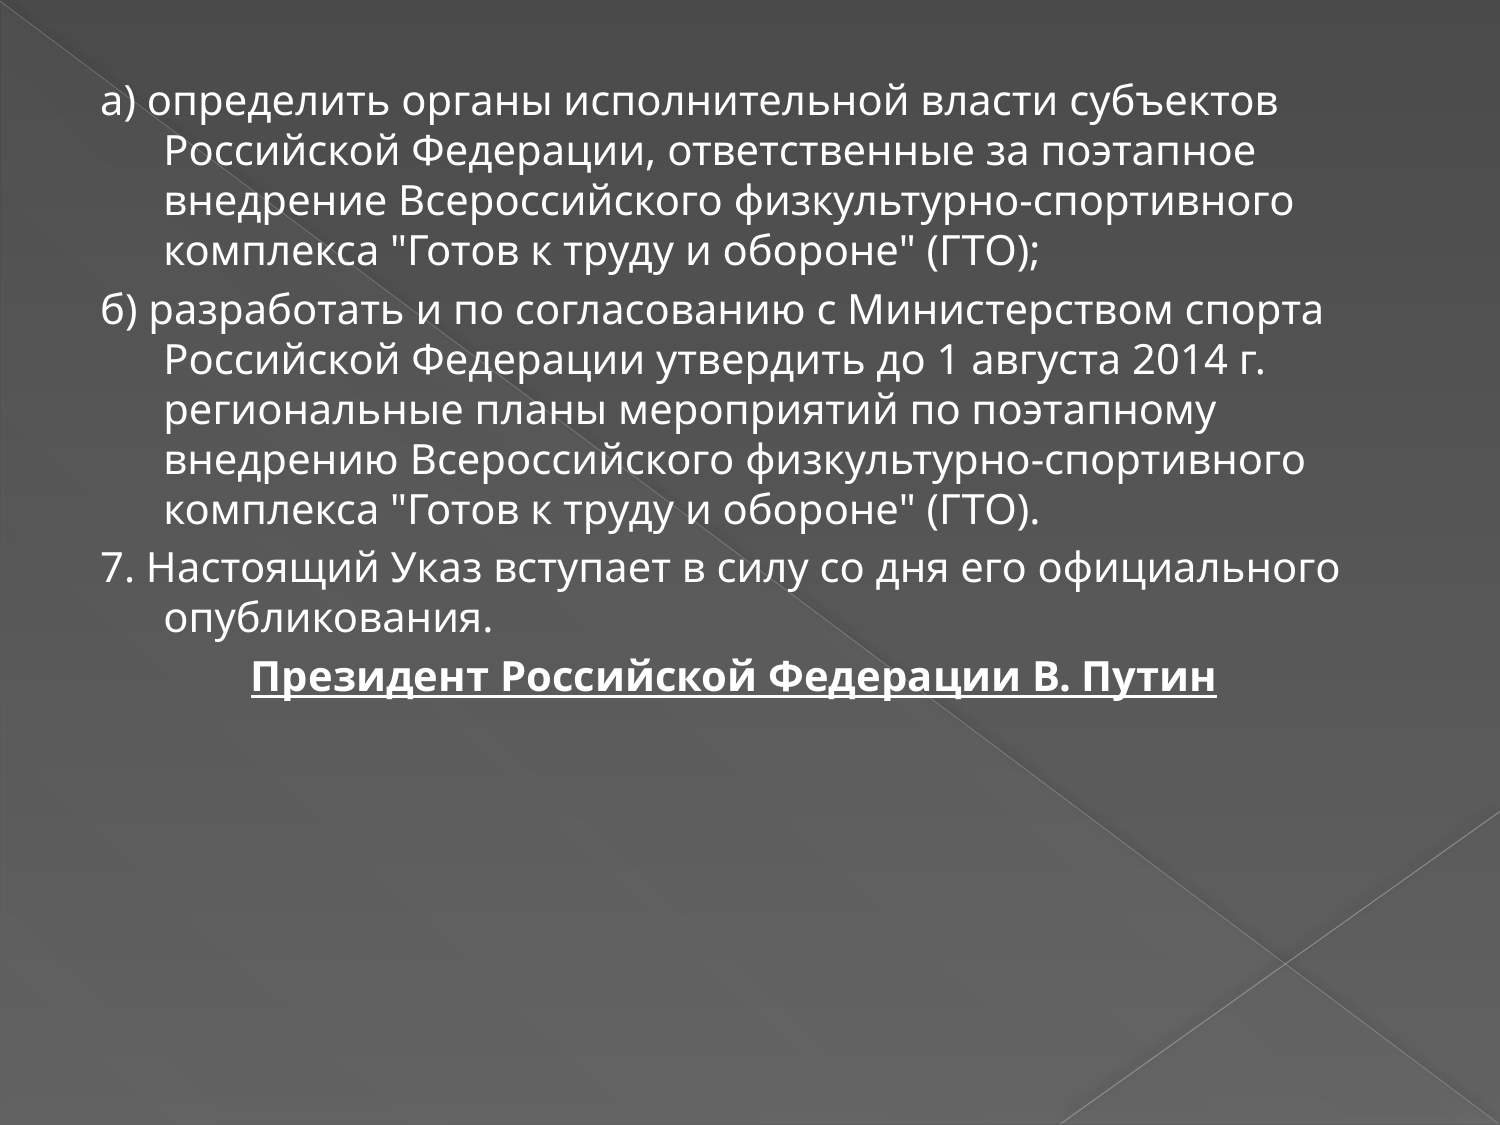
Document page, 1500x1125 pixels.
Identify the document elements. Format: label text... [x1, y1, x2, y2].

list а) определить органы исполнительной власти субъектов Российской Федерации, ответственные за поэтапное внедрение Всероссийского физкультурно-спортивного комплекса "Готов к труду и обороне" (ГТО); б) разработать и по согласованию с Министерством спорта Российской Федерации утвердить до 1 августа 2014 г. региональные планы мероприятий по поэтапному внедрению Всероссийского физкультурно-спортивного комплекса "Готов к труду и обороне" (ГТО). 7. Настоящий Указ вступает в силу со дня его официального опубликования. Президент Российской Федерации В. Путин [75, 66, 1425, 1059]
